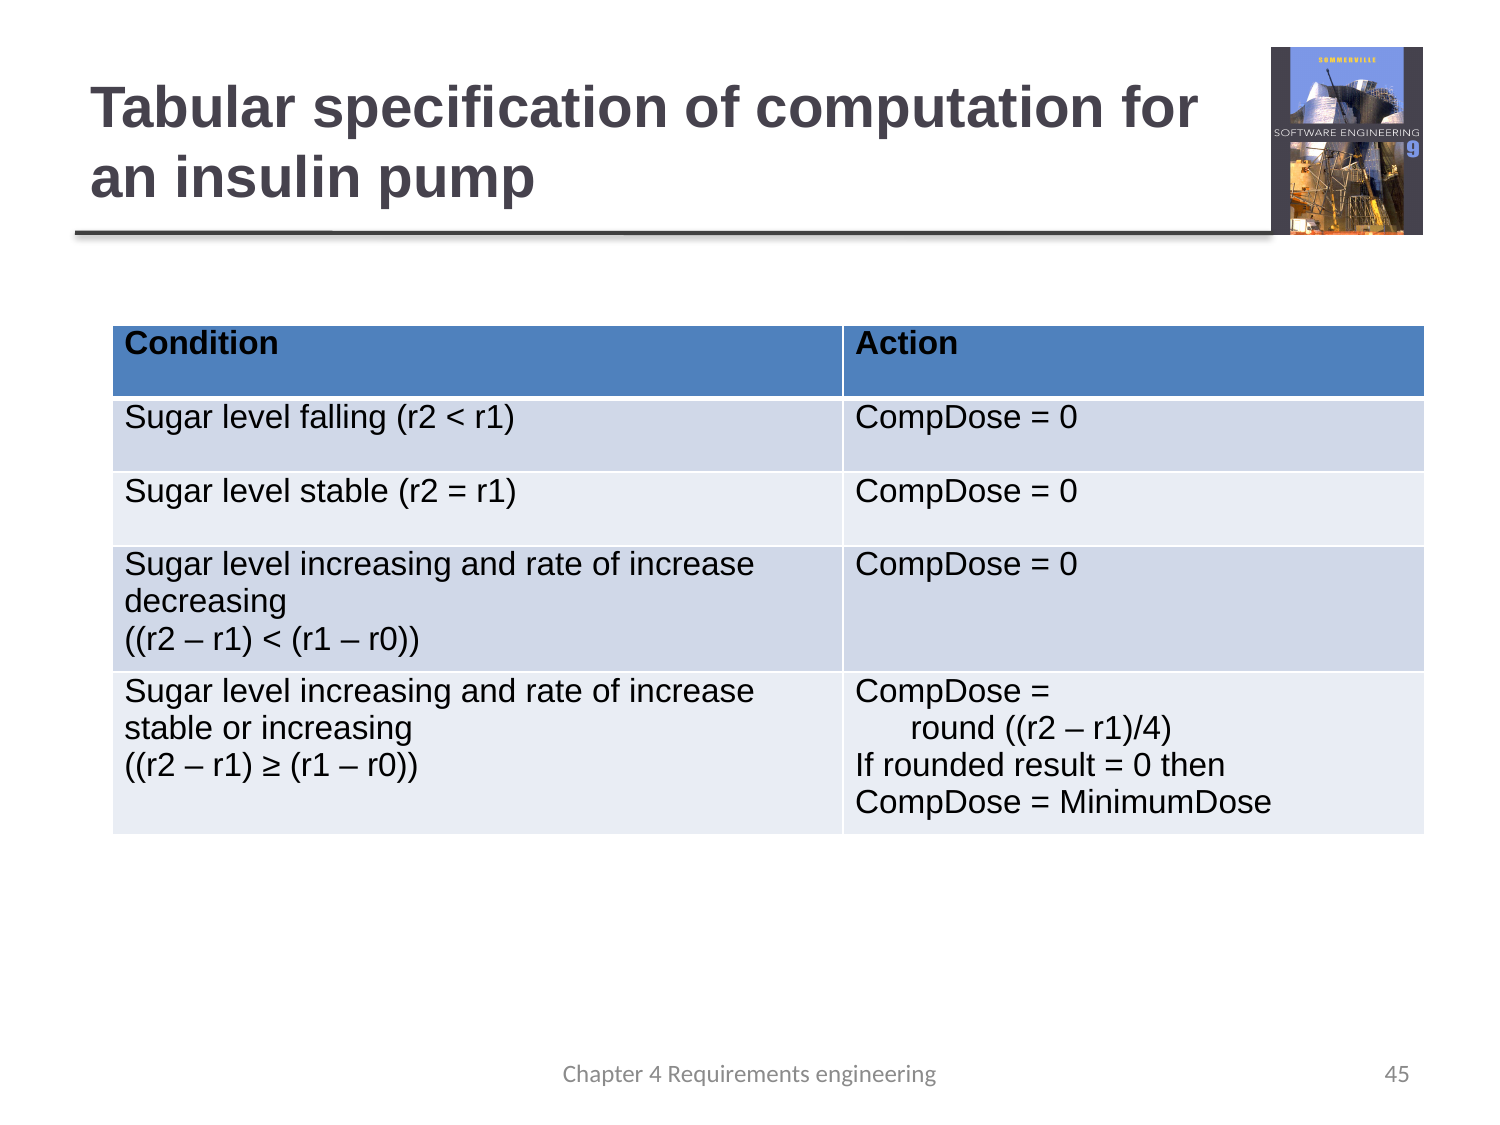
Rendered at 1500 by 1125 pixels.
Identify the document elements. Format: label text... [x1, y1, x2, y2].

table_cell Sugar level falling (r2 < r1) [113, 401, 842, 471]
table_cell CompDose = 0 [844, 473, 1424, 545]
table_cell CompDose = round ((r2 – r1)/4) If rounded result = 0 then CompDose = MinimumDose [844, 673, 1424, 834]
table_header Action [844, 326, 1424, 396]
table_cell CompDose = 0 [844, 547, 1424, 671]
slide_number 45 [1074, 1042, 1425, 1103]
table_cell Sugar level increasing and rate of increase decreasing ((r2 – r1) < (r1 – r0)) [113, 547, 842, 671]
table_header Condition [113, 326, 842, 396]
table_cell Sugar level increasing and rate of increase stable or increasing ((r2 – r1) ≥ (r1 – r0)) [113, 673, 842, 834]
footer Chapter 4 Requirements engineering [512, 1042, 988, 1103]
table_cell CompDose = 0 [844, 401, 1424, 471]
table_cell Sugar level stable (r2 = r1) [113, 473, 842, 545]
title Tabular specification of computation for an insulin pump [74, 44, 1272, 233]
picture [1272, 47, 1423, 235]
